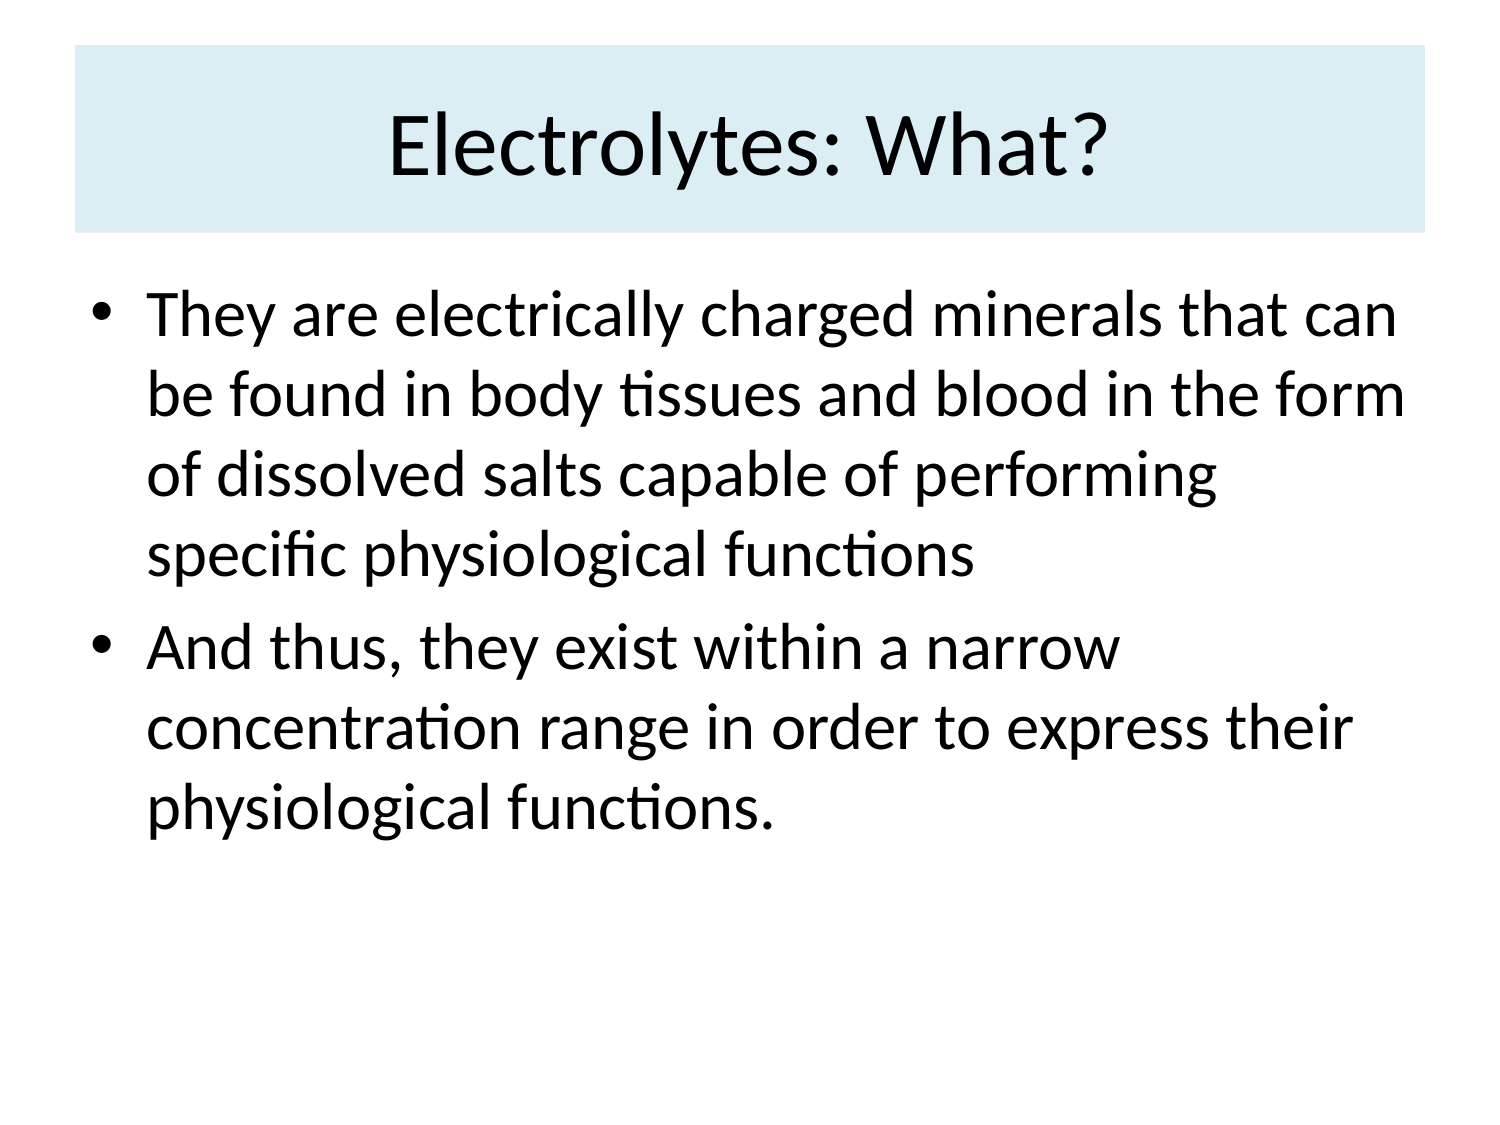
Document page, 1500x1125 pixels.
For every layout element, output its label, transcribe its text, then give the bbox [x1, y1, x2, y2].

list They are electrically charged minerals that can be found in body tissues and blood in the form of dissolved salts capable of performing specific physiological functions And thus, they exist within a narrow concentration range in order to express their physiological functions. [75, 262, 1425, 1005]
title Electrolytes: What? [75, 45, 1425, 233]
